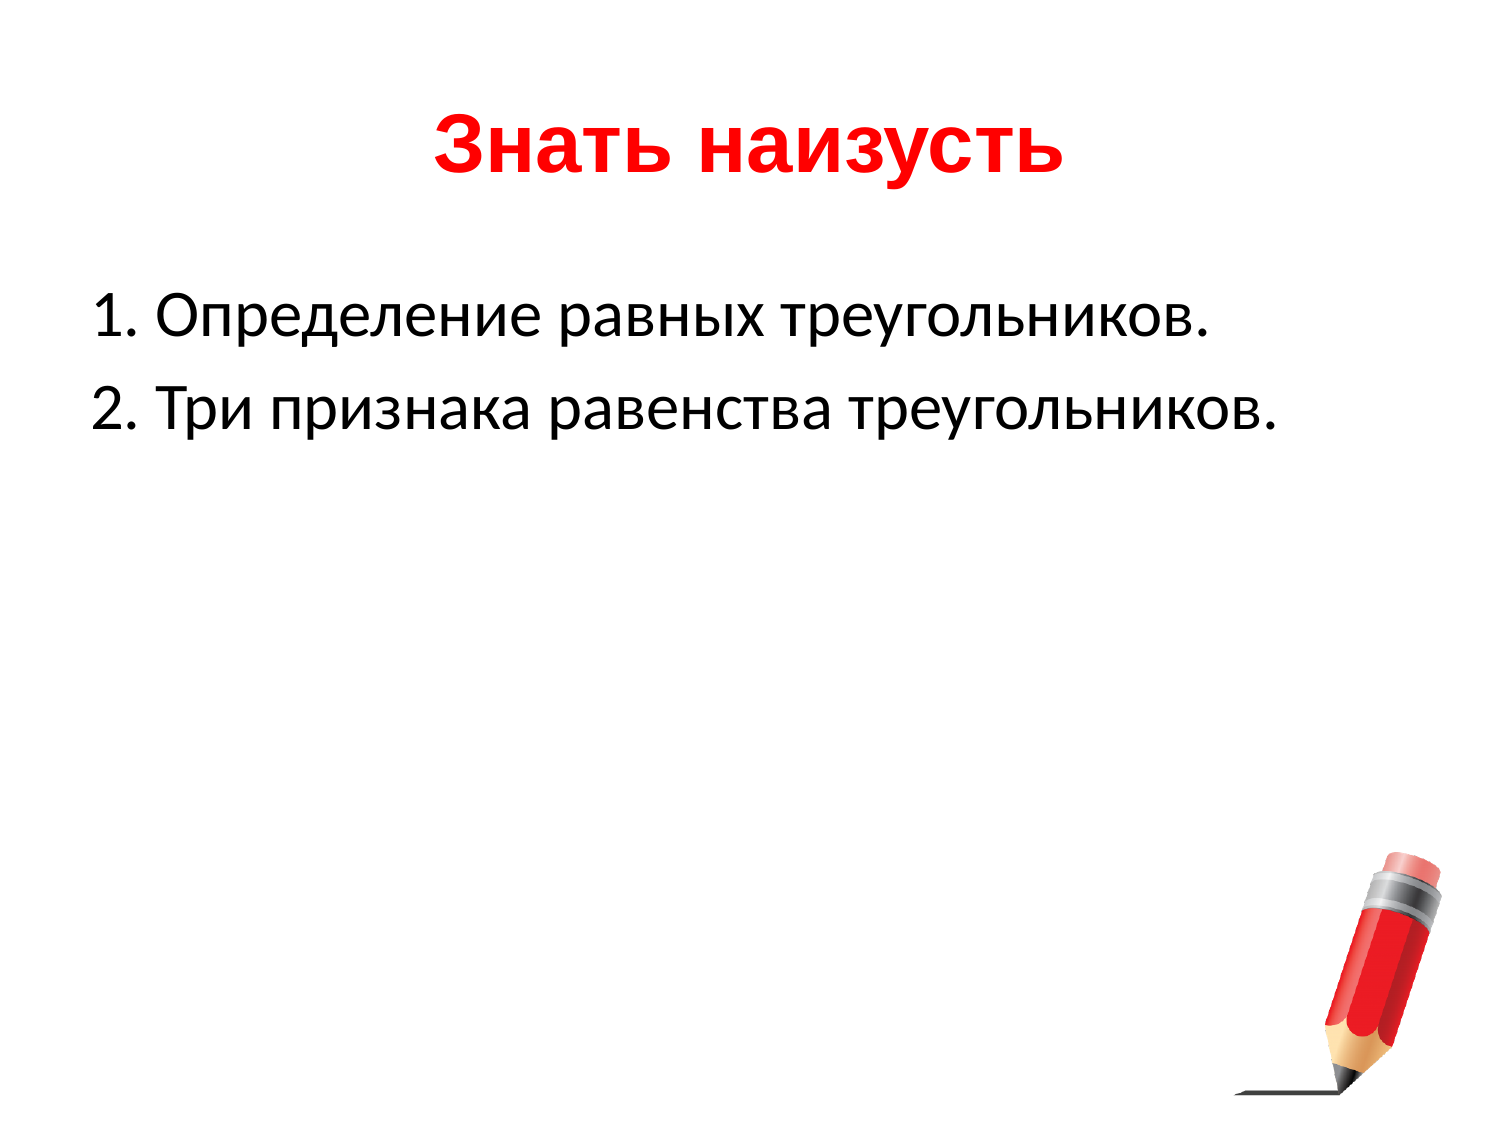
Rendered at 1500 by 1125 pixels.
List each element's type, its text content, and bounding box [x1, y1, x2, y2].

picture [1232, 852, 1459, 1100]
list 1. Определение равных треугольников. 2. Три признака равенства треугольников. [75, 262, 1425, 1005]
title Знать наизусть [75, 45, 1425, 233]
